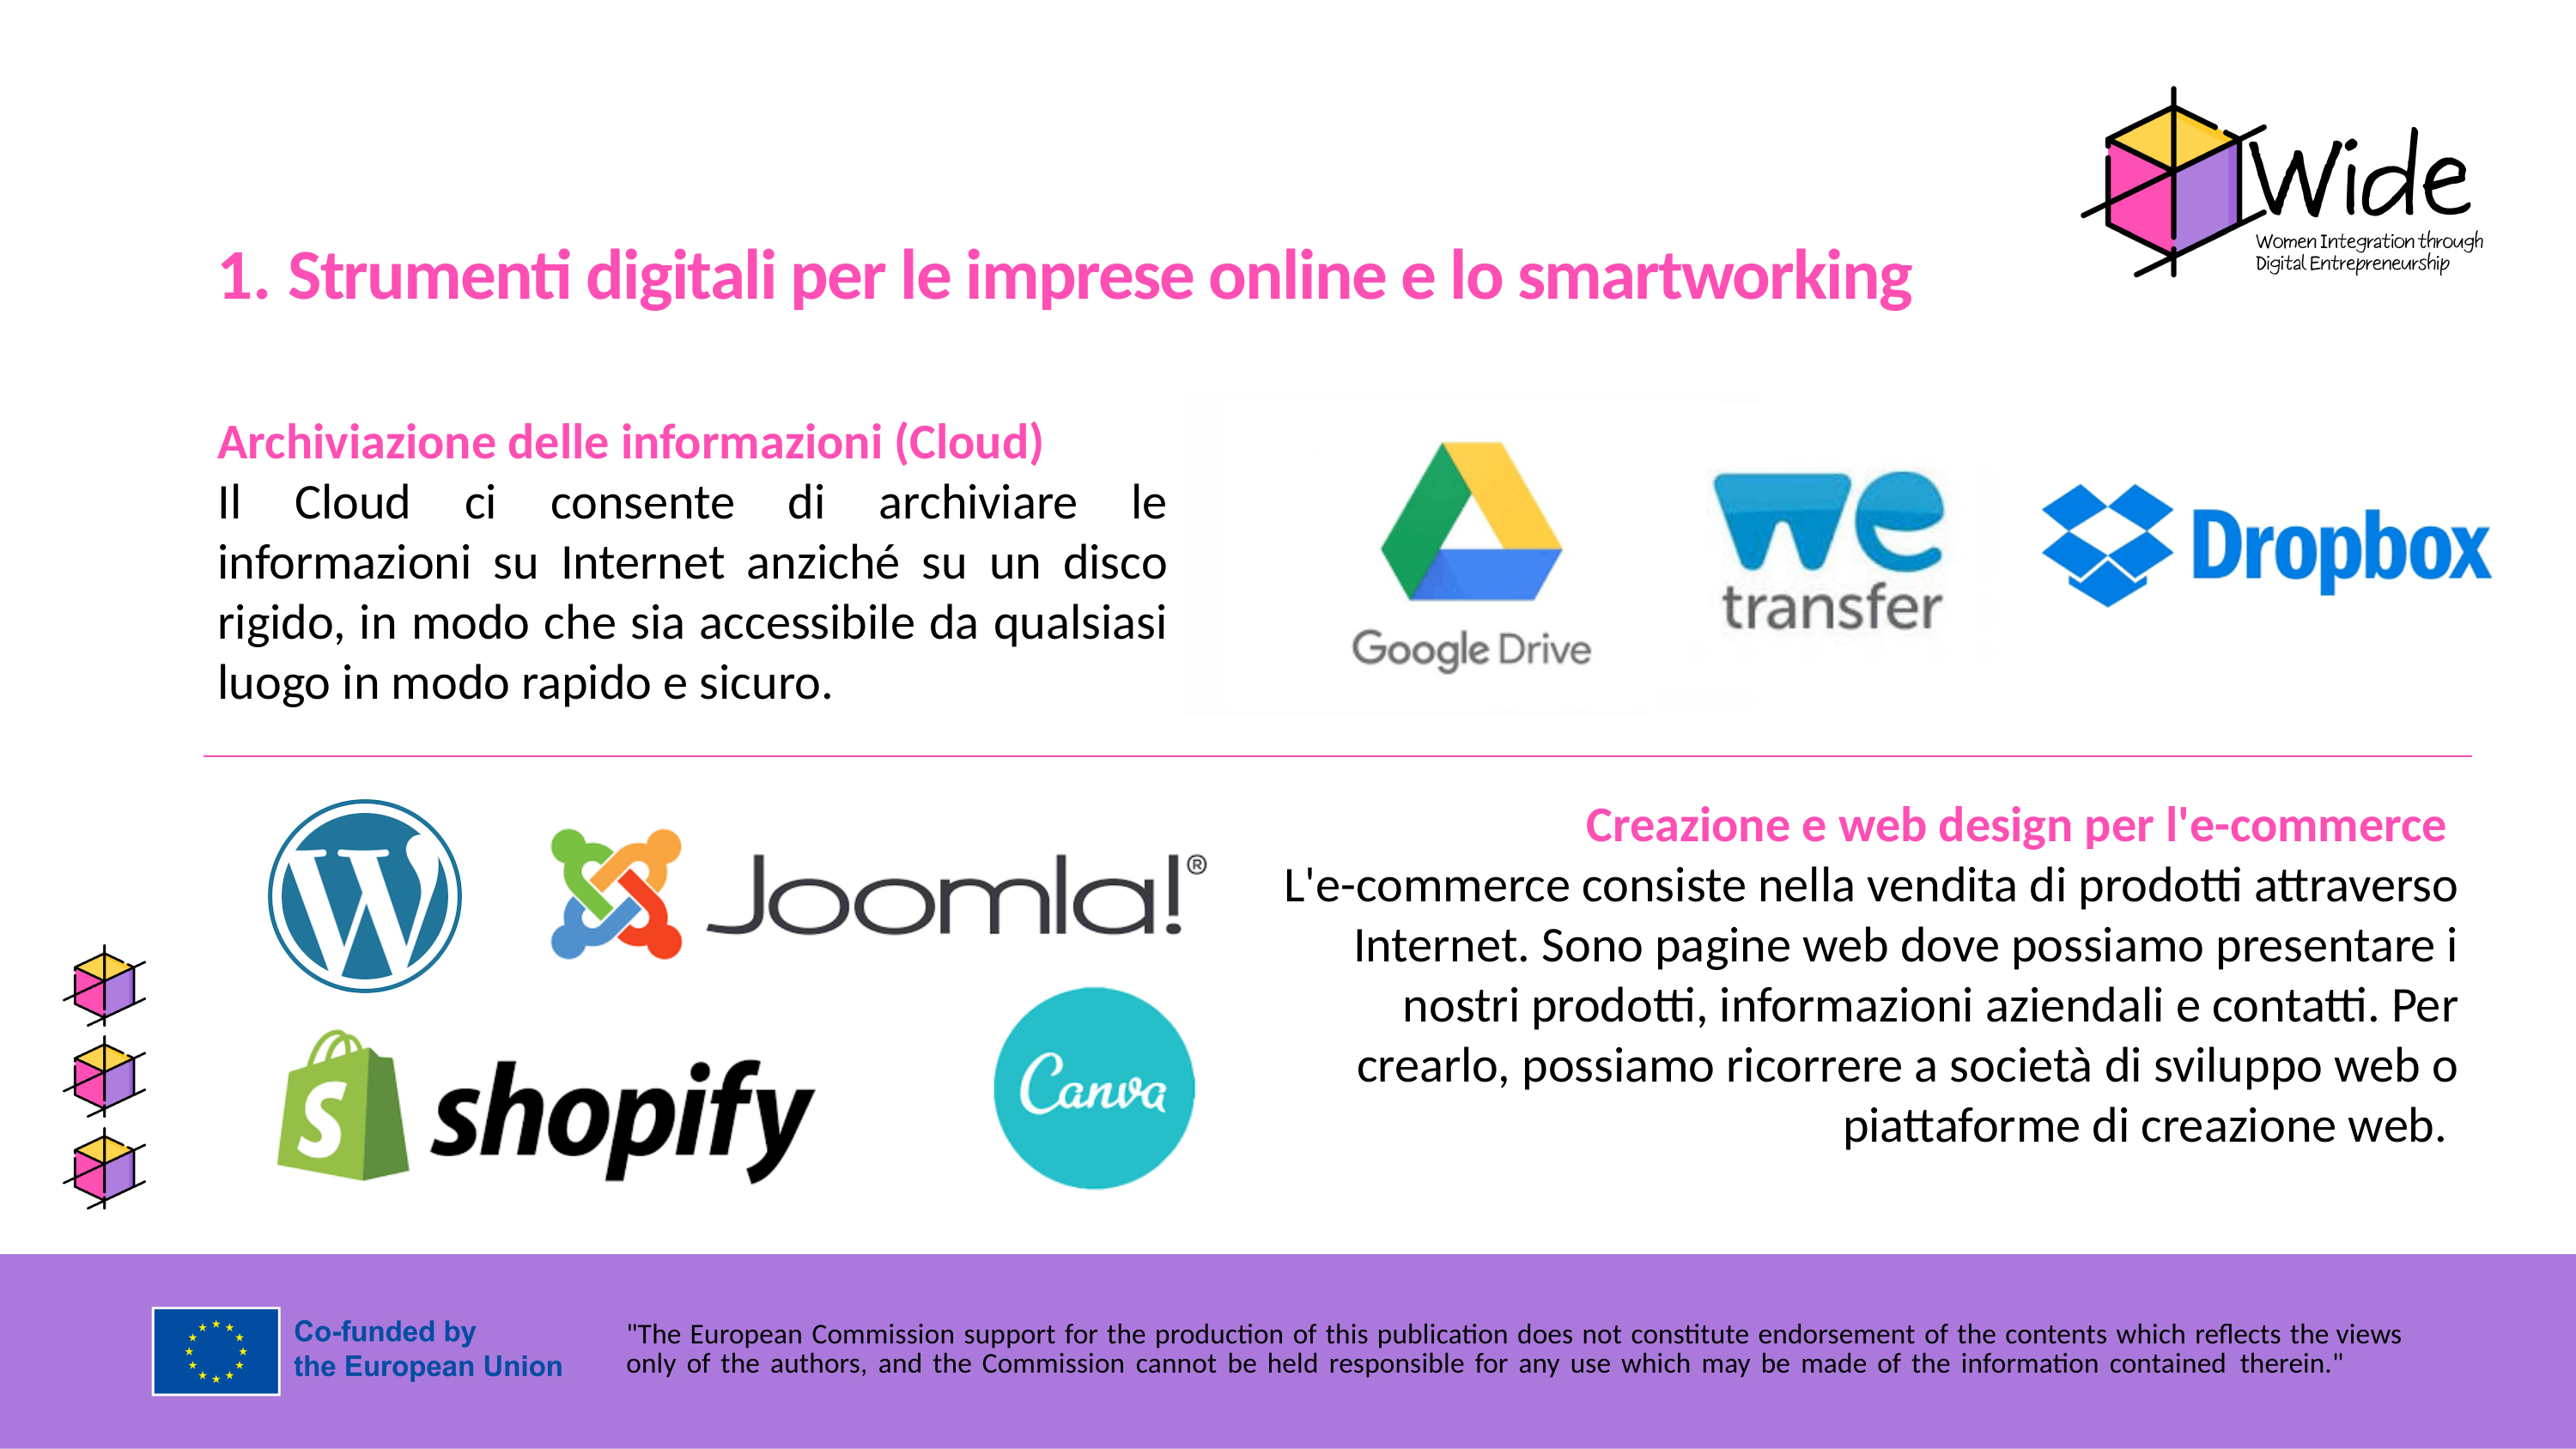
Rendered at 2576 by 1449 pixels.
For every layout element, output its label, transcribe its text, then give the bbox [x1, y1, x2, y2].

picture [1185, 391, 2512, 740]
picture [63, 1127, 146, 1210]
text_box Creazione e web design per l'e-commerce L'e-commerce consiste nella vendita di prodotti attraverso Internet. Sono pagine web dove possiamo presentare i nostri prodotti, informazioni aziendali e contatti. Per crearlo, possiamo ricorrere a società di sviluppo web o piattaforme di creazione web. [1258, 785, 2472, 1159]
picture [547, 825, 1352, 1218]
picture [268, 799, 462, 993]
text_box Archiviazione delle informazioni (Cloud) Il Cloud ci consente di archiviare le informazioni su Internet anziché su un disco rigido, in modo che sia accessibile da qualsiasi luogo in modo rapido e sicuro. [204, 402, 1181, 716]
text_box 1. Strumenti digitali per le imprese online e lo smartworking [204, 221, 2115, 320]
picture [63, 944, 146, 1027]
picture [2017, 27, 2552, 336]
picture [277, 1024, 817, 1194]
picture [149, 1304, 593, 1399]
picture [63, 1035, 146, 1118]
